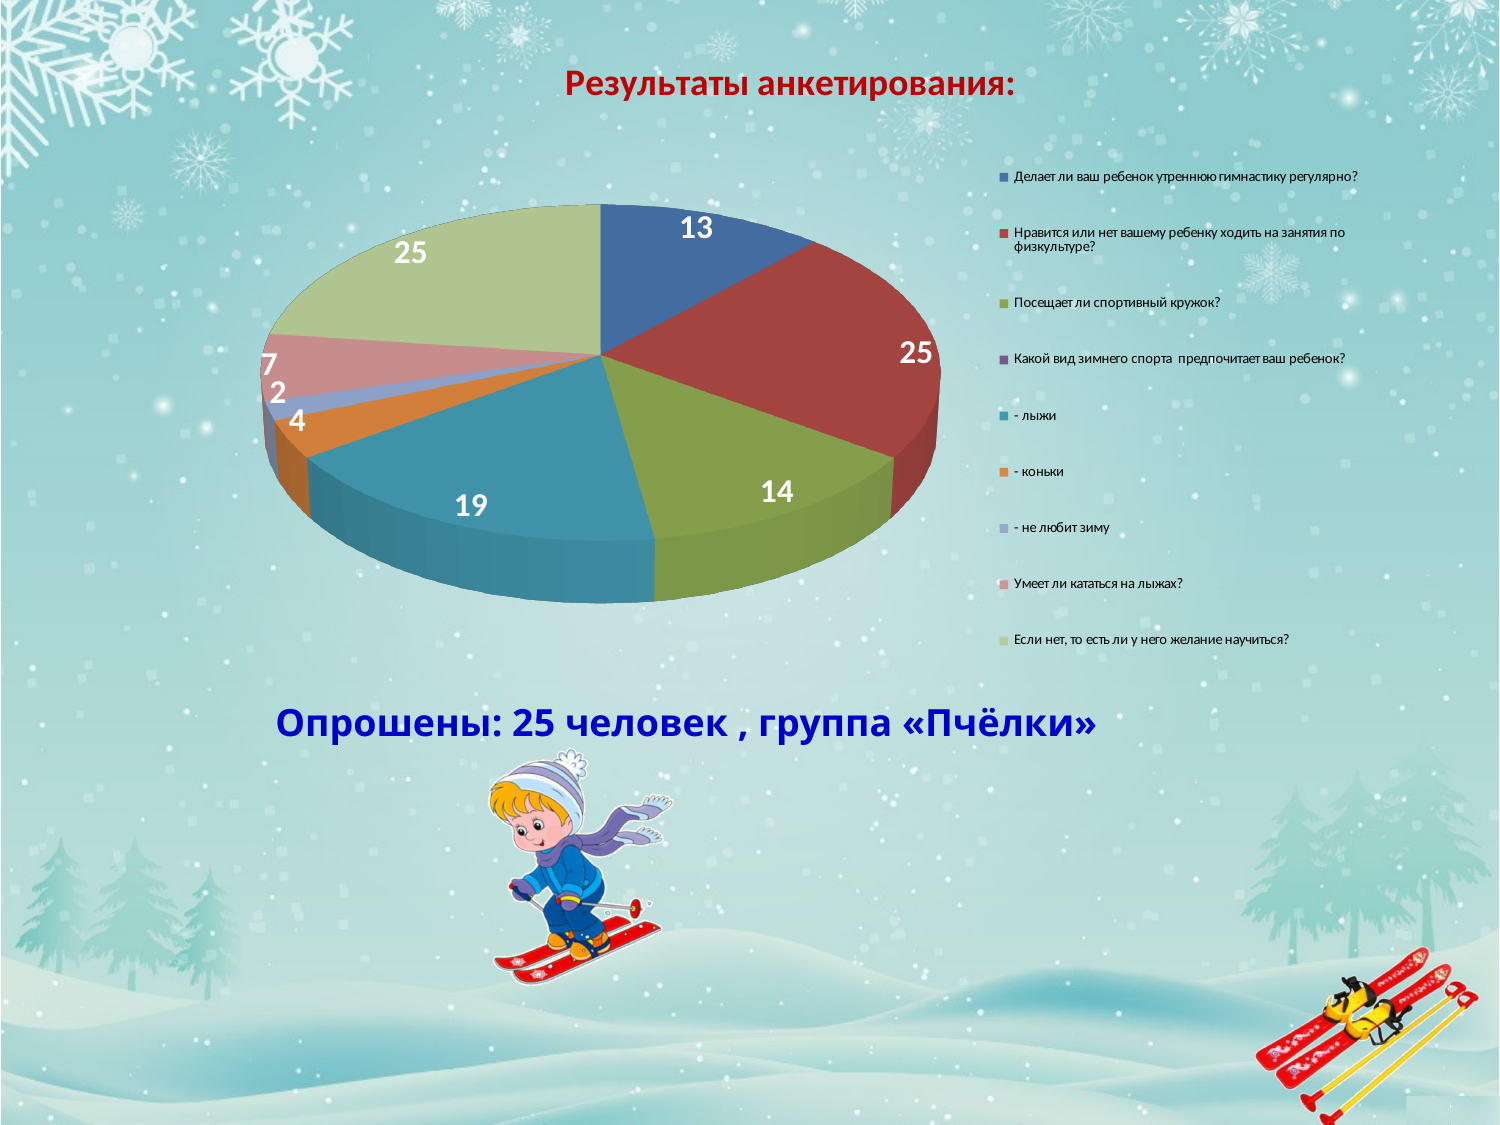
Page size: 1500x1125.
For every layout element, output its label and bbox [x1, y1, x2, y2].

picture [0, 0, 1500, 1125]
chart [198, 34, 1383, 692]
